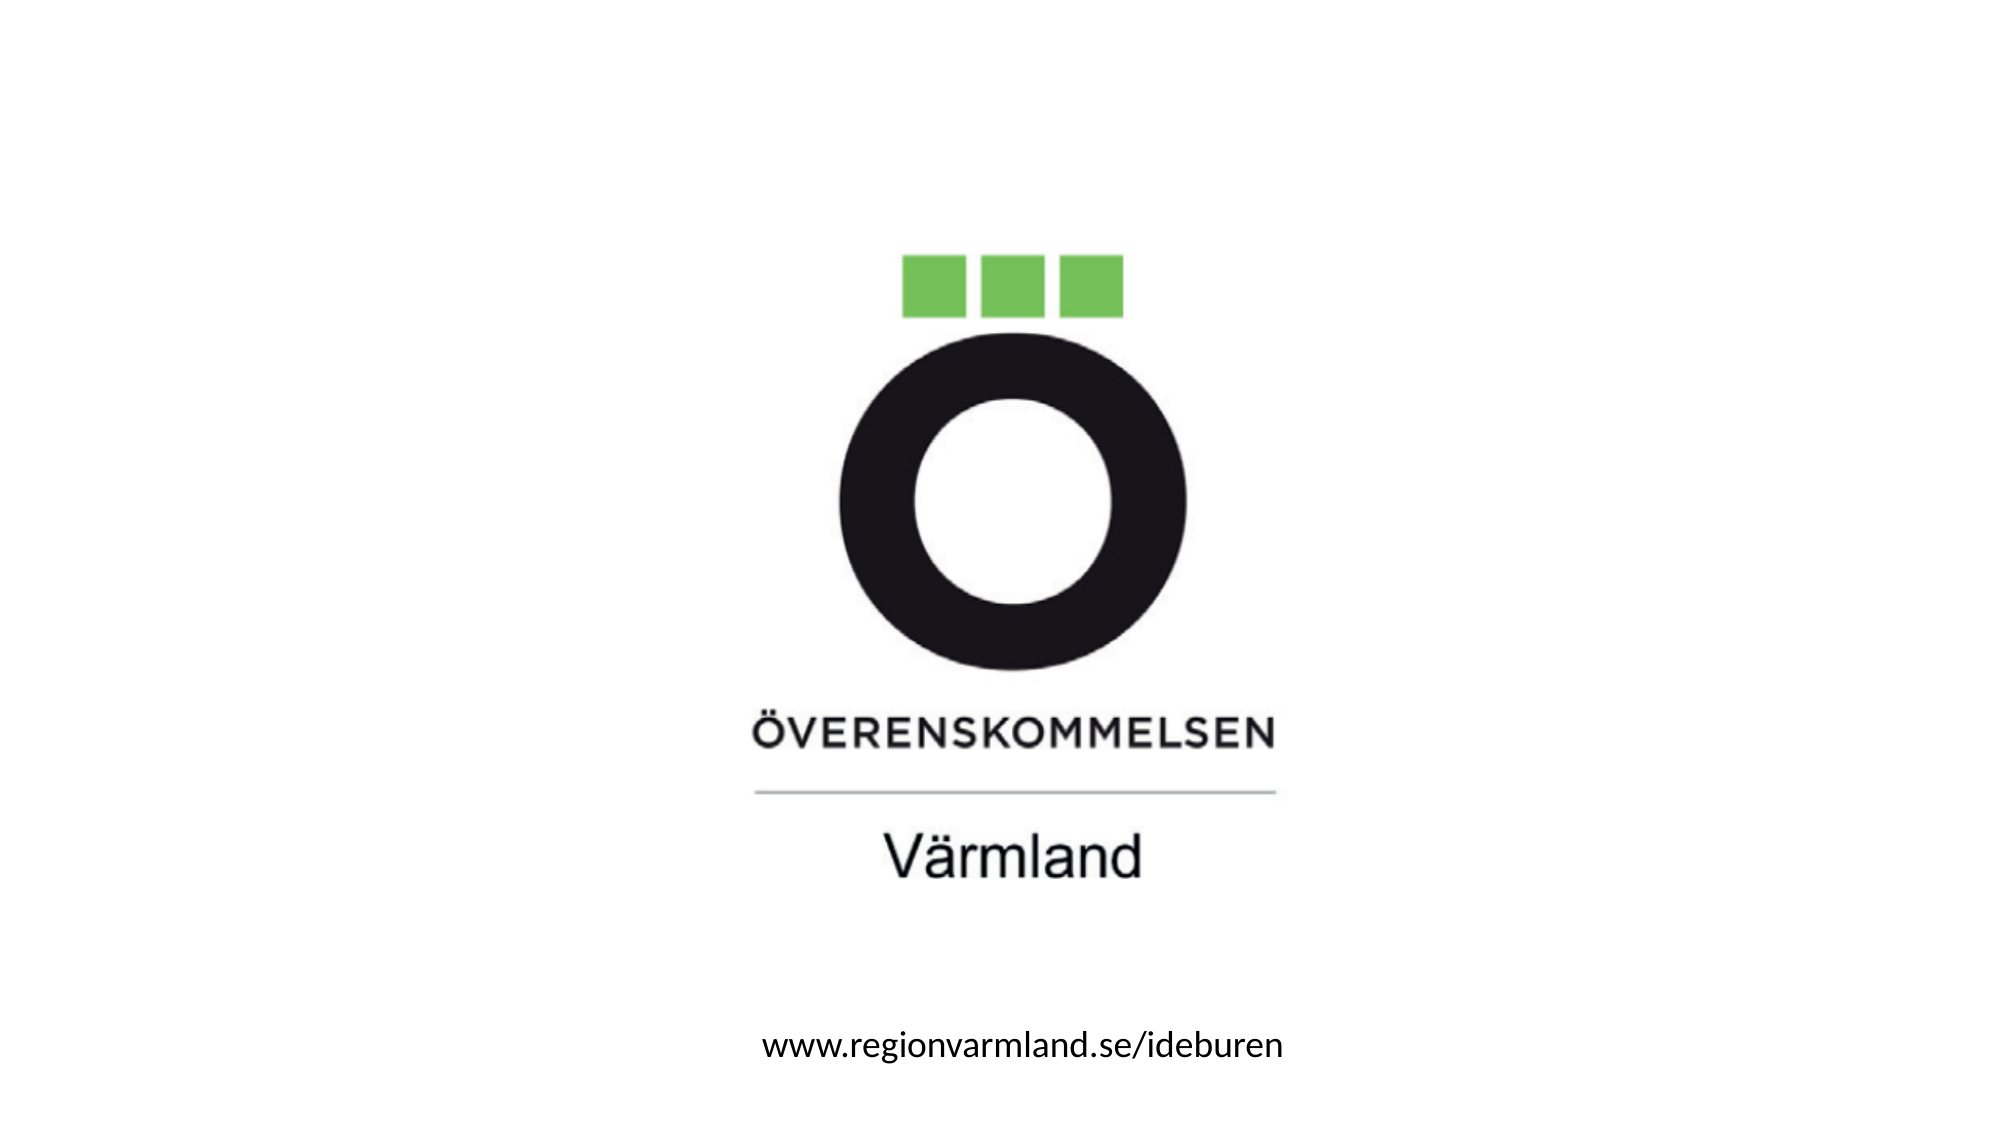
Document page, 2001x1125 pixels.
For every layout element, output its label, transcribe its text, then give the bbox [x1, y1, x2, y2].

picture [628, 196, 1372, 929]
text_box www.regionvarmland.se/ideburen [747, 1012, 1300, 1073]
